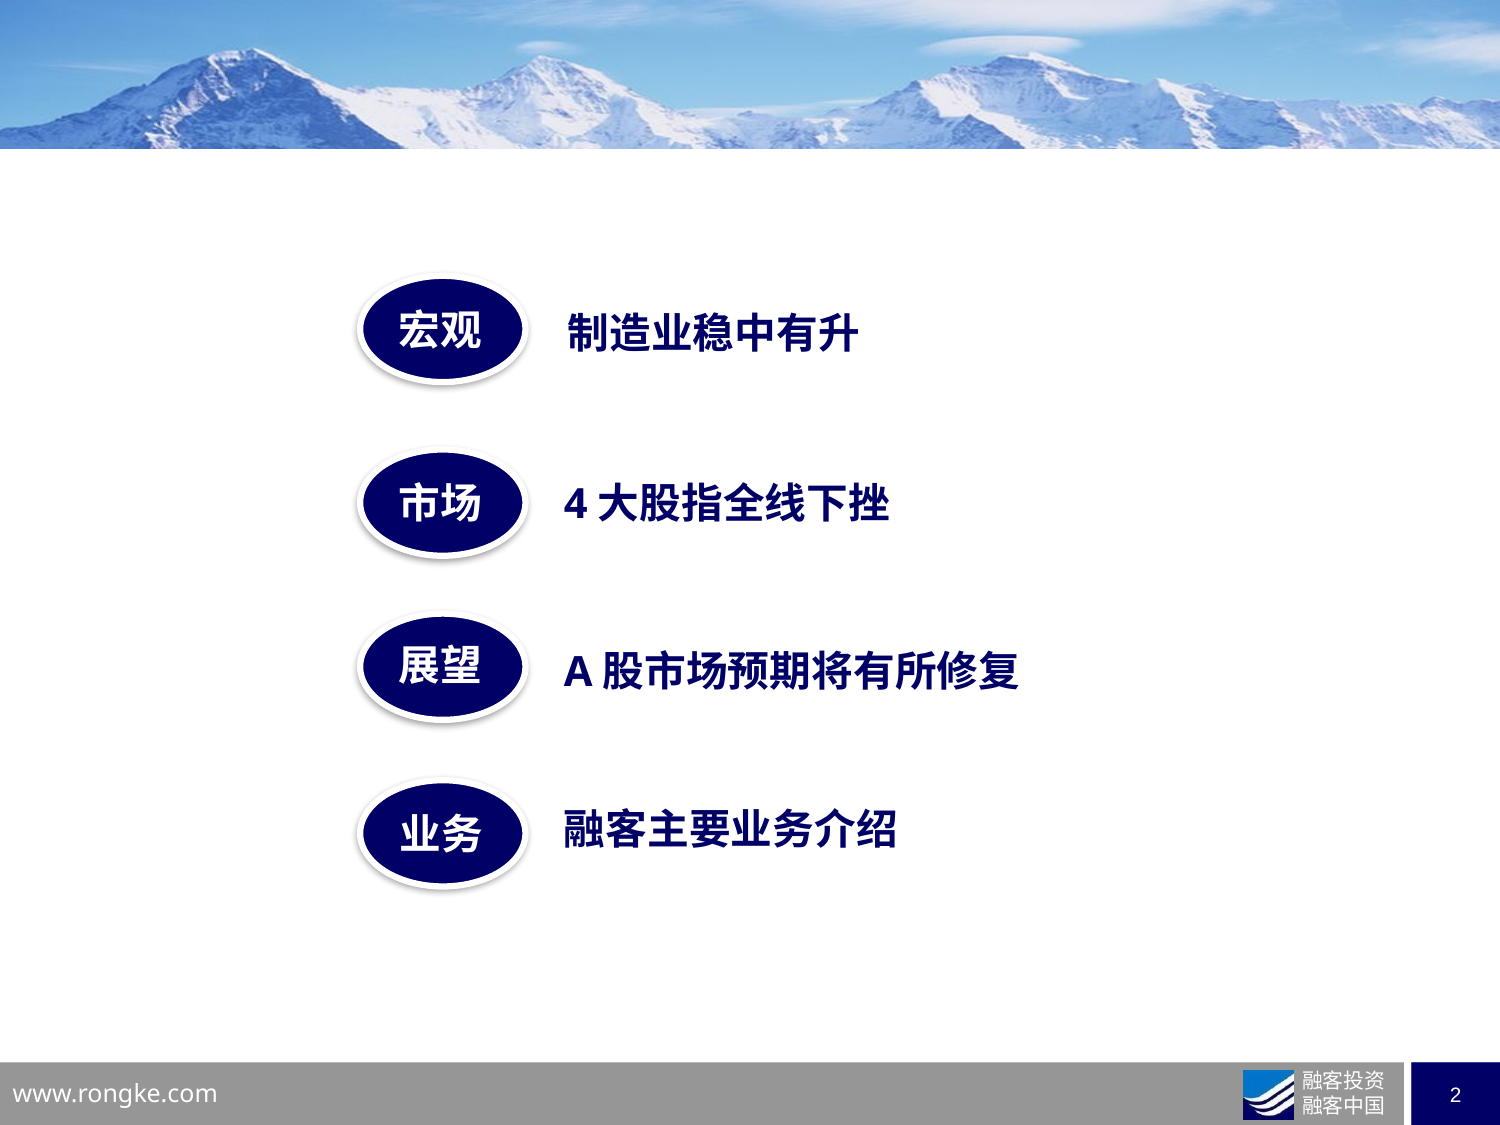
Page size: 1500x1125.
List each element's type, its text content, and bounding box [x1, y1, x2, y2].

text_box 4大股指全线下挫 [549, 469, 1128, 535]
text_box 展望 [383, 631, 502, 697]
text_box [356, 777, 529, 890]
text_box [356, 610, 529, 724]
text_box 融客主要业务介绍 [549, 795, 1294, 860]
text_box 市场 [383, 469, 502, 535]
text_box [356, 446, 529, 559]
text_box 宏观 [383, 296, 502, 361]
picture [0, 0, 1500, 149]
text_box A股市场预期将有所修复 [549, 637, 1294, 702]
text_box [356, 272, 529, 386]
text_box 制造业稳中有升 [552, 299, 1132, 365]
text_box 业务 [384, 800, 503, 866]
picture [1243, 1070, 1294, 1120]
